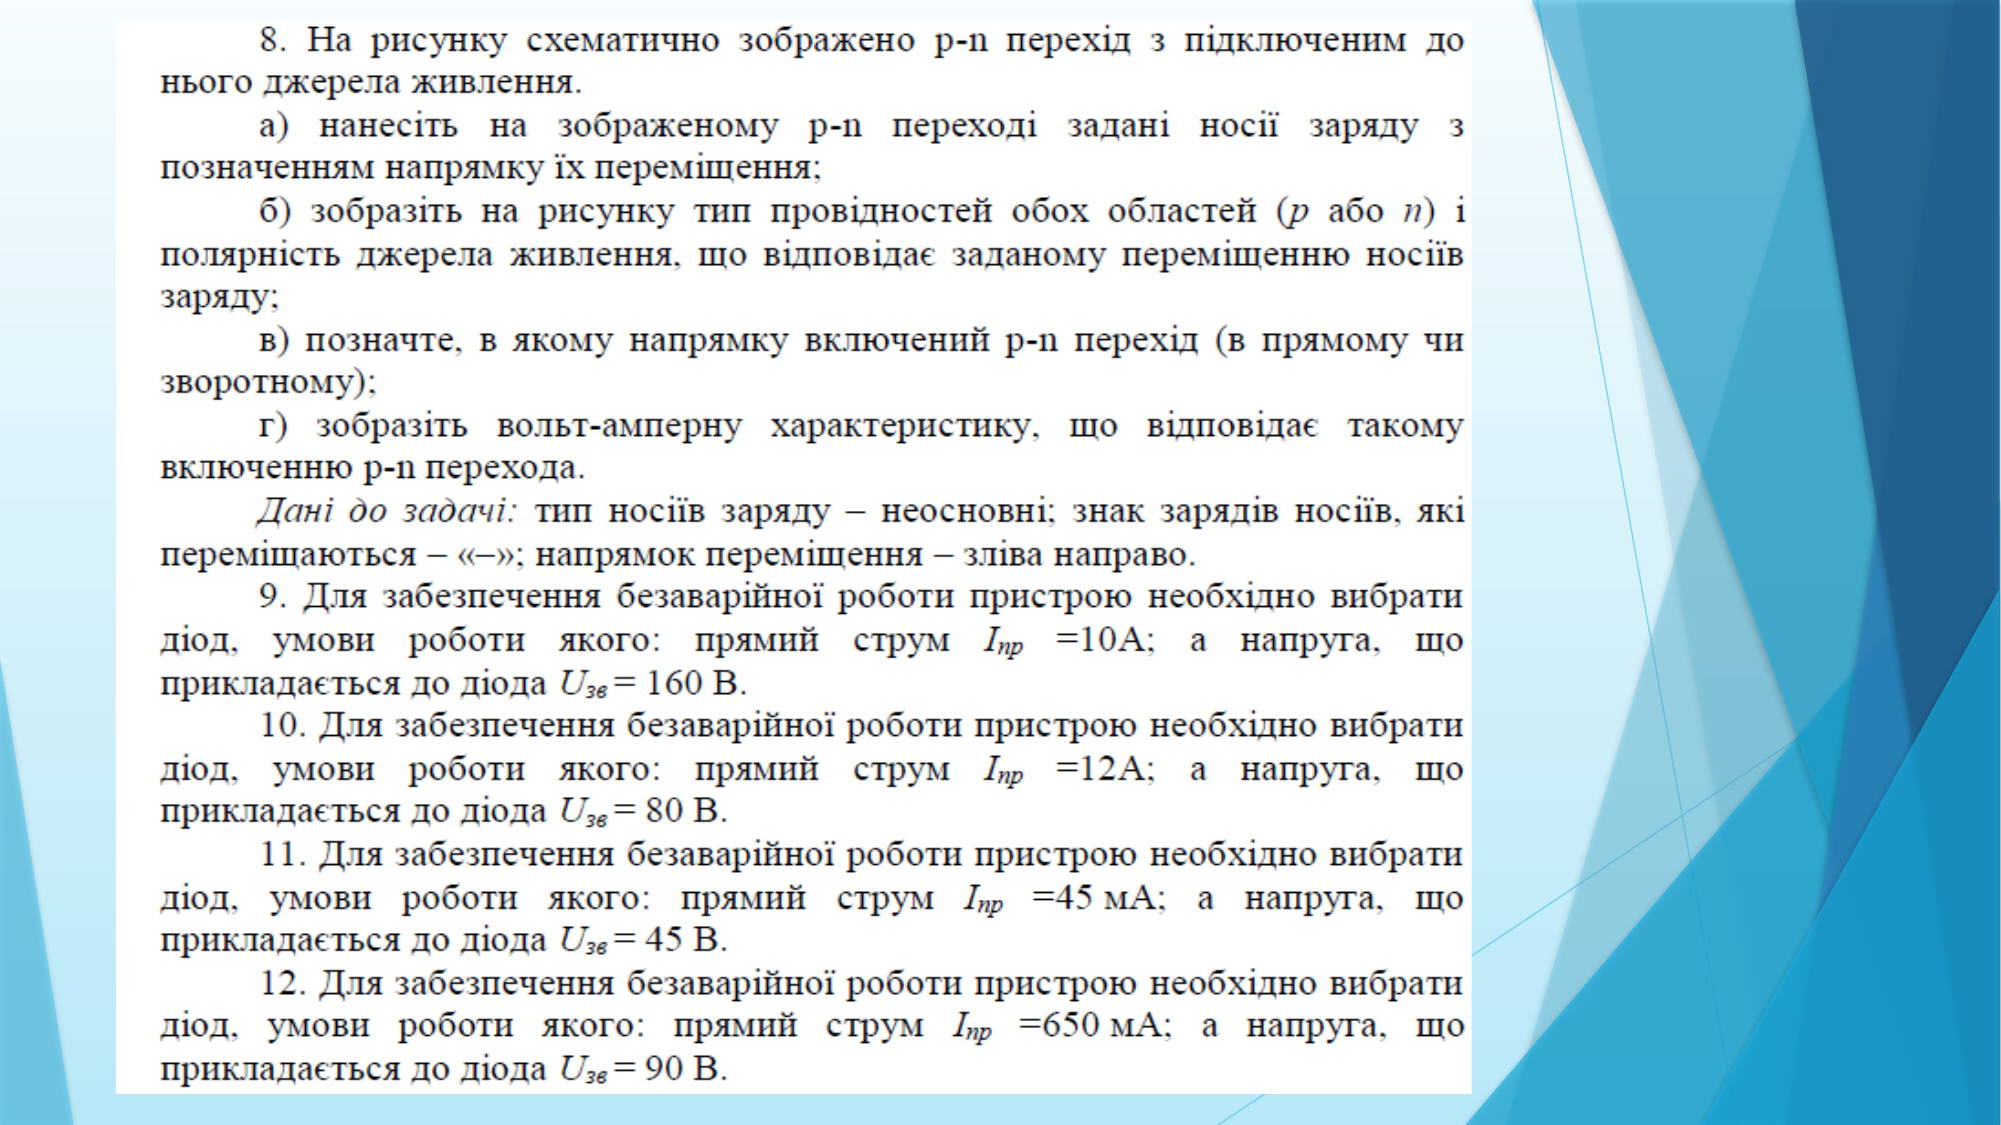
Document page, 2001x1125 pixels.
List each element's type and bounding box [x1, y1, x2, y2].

picture [115, 19, 1473, 1095]
